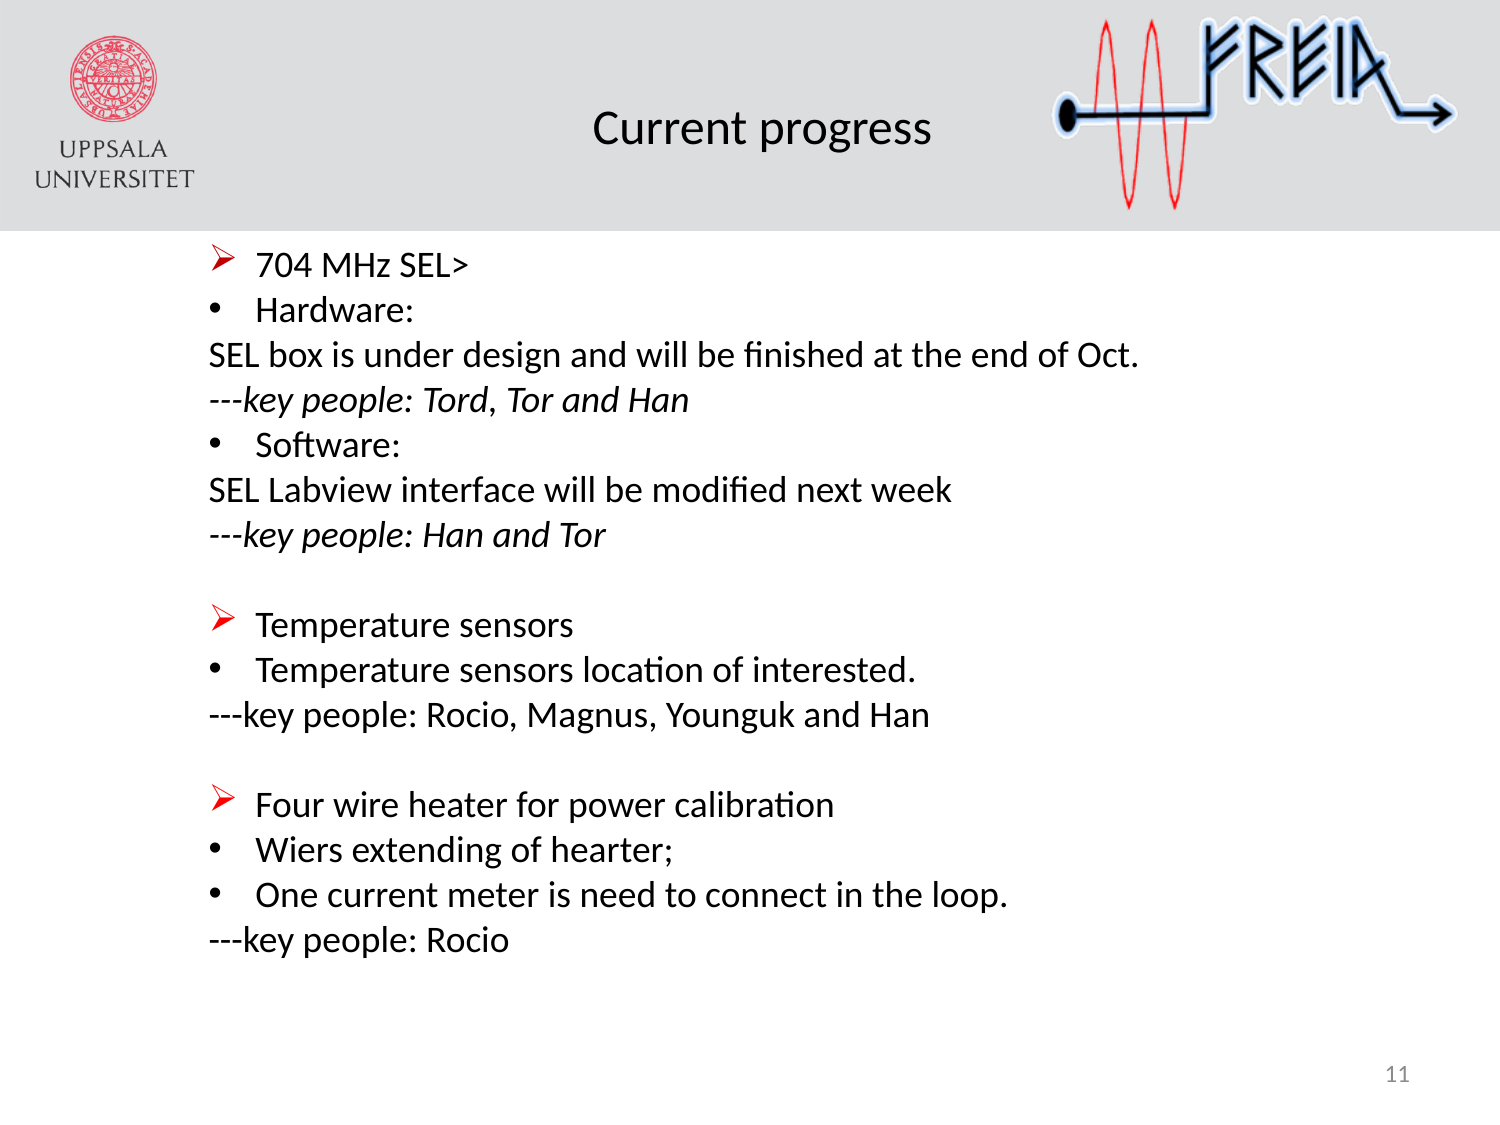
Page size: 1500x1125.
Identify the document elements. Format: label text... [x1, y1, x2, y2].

slide_number 11 [1074, 1042, 1425, 1103]
picture [0, 0, 1500, 231]
text_box 704 MHz SEL> Hardware: SEL box is under design and will be finished at the end of Oct. ---key people: Tord, Tor and Han Software: SEL Labview interface will be modified next week ---key people: Han and Tor Temperature sensors Temperature sensors location of interested. ---key people: Rocio, Magnus, Younguk and Han Four wire heater for power calibration Wiers extending of hearter; One current meter is need to connect in the loop. ---key people: Rocio [193, 239, 1307, 968]
